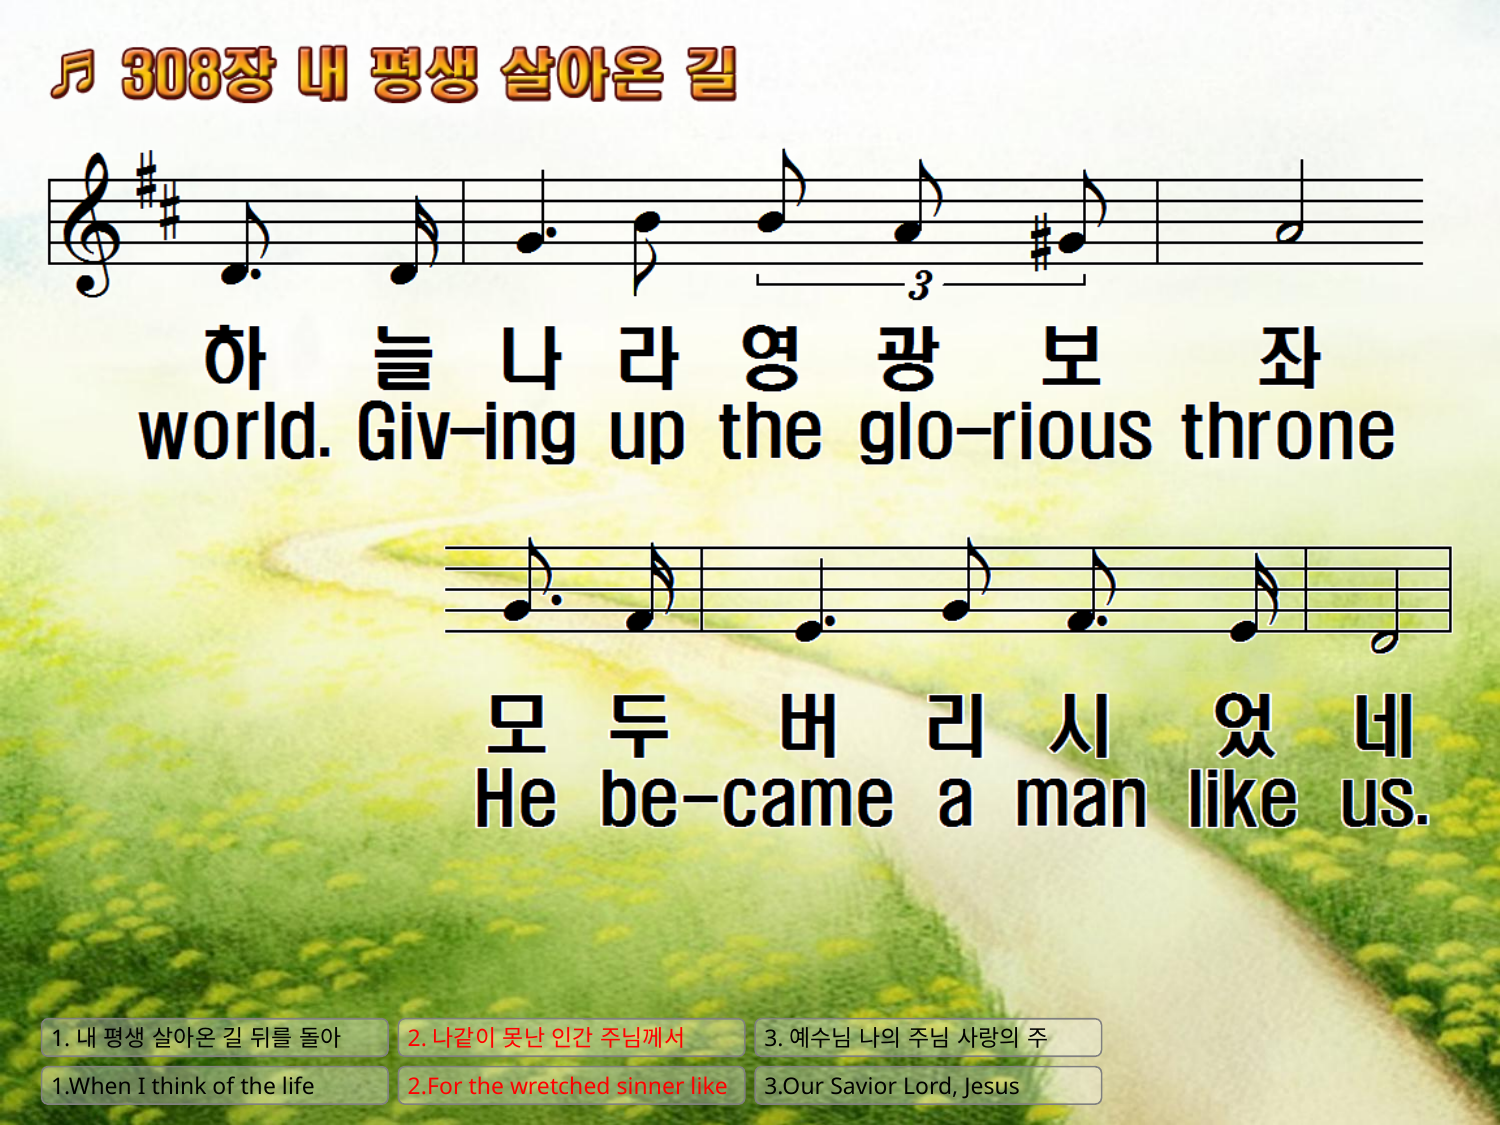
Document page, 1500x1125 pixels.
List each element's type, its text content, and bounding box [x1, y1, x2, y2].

text_box 3.예수님 나의 주님 사랑의 주 [755, 1018, 1102, 1057]
text_box 2.For the wretched sinner like [398, 1066, 745, 1105]
text_box 3.Our Savior Lord, Jesus [755, 1066, 1102, 1105]
text_box 2.나같이 못난 인간 주님께서 [398, 1018, 745, 1057]
text_box 1.When I think of the life [41, 1066, 389, 1105]
picture [0, 0, 1500, 1125]
text_box 1.내 평생 살아온 길 뒤를 돌아 [41, 1018, 389, 1057]
